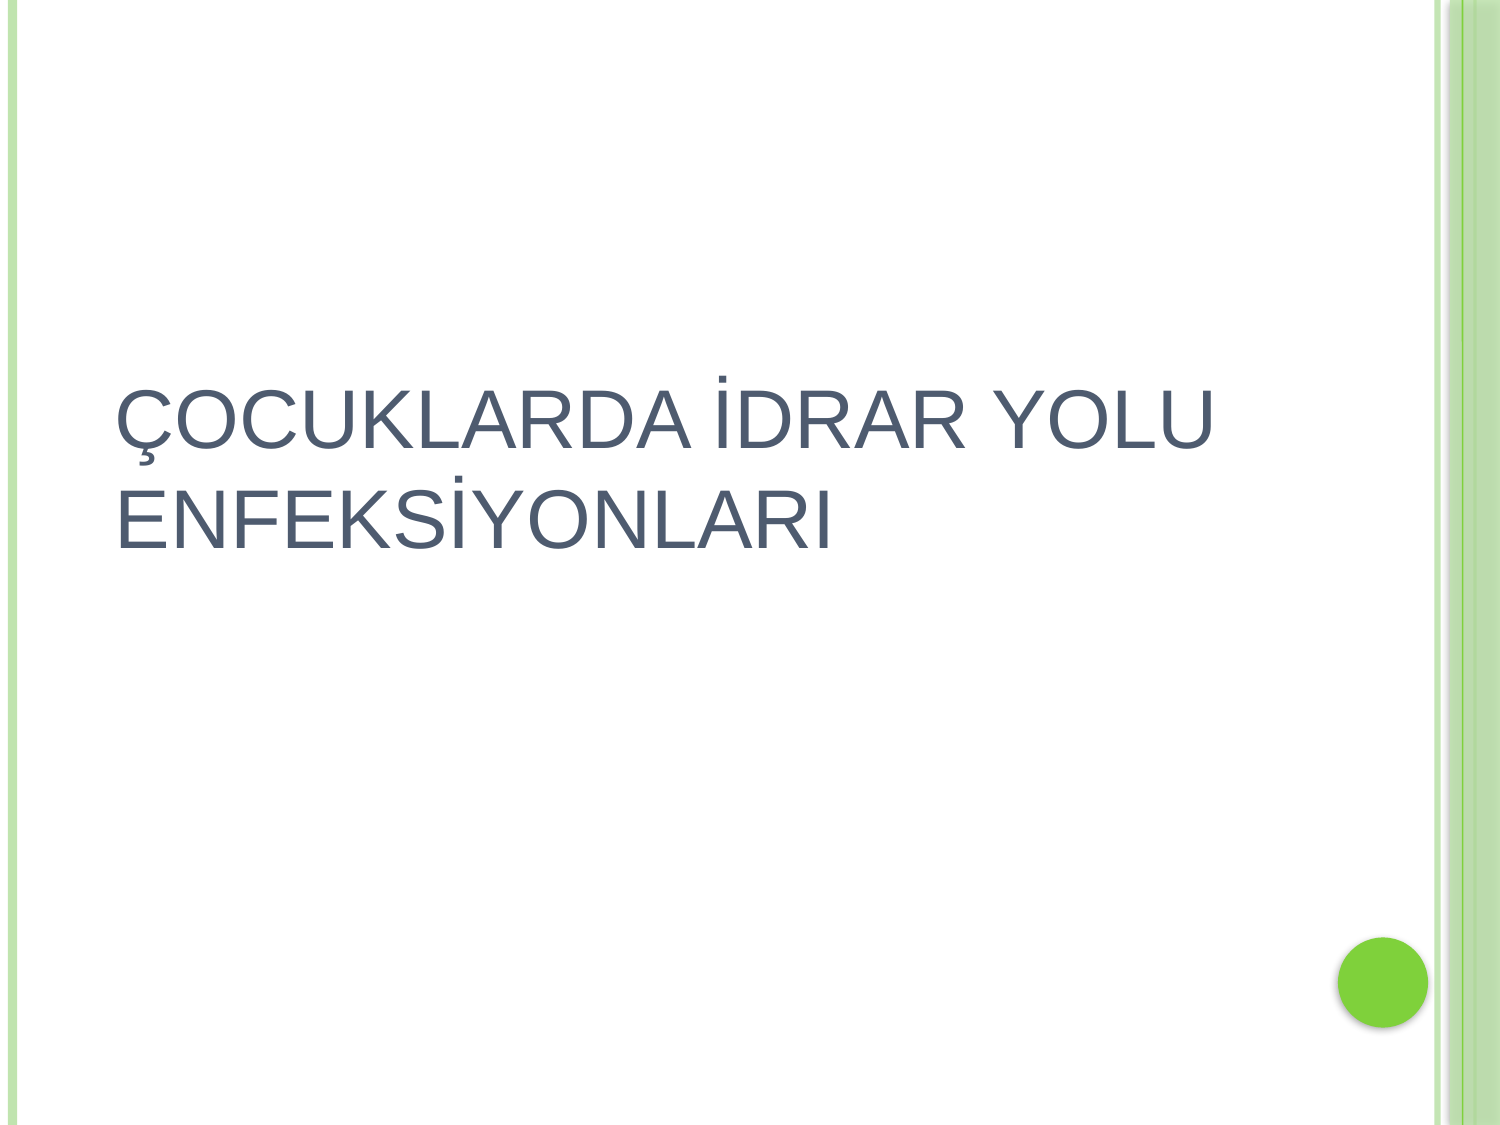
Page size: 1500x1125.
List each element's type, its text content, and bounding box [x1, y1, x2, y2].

title ÇOCUKLARDA İDRAR YOLU ENFEKSİYONLARI [100, 290, 1326, 573]
